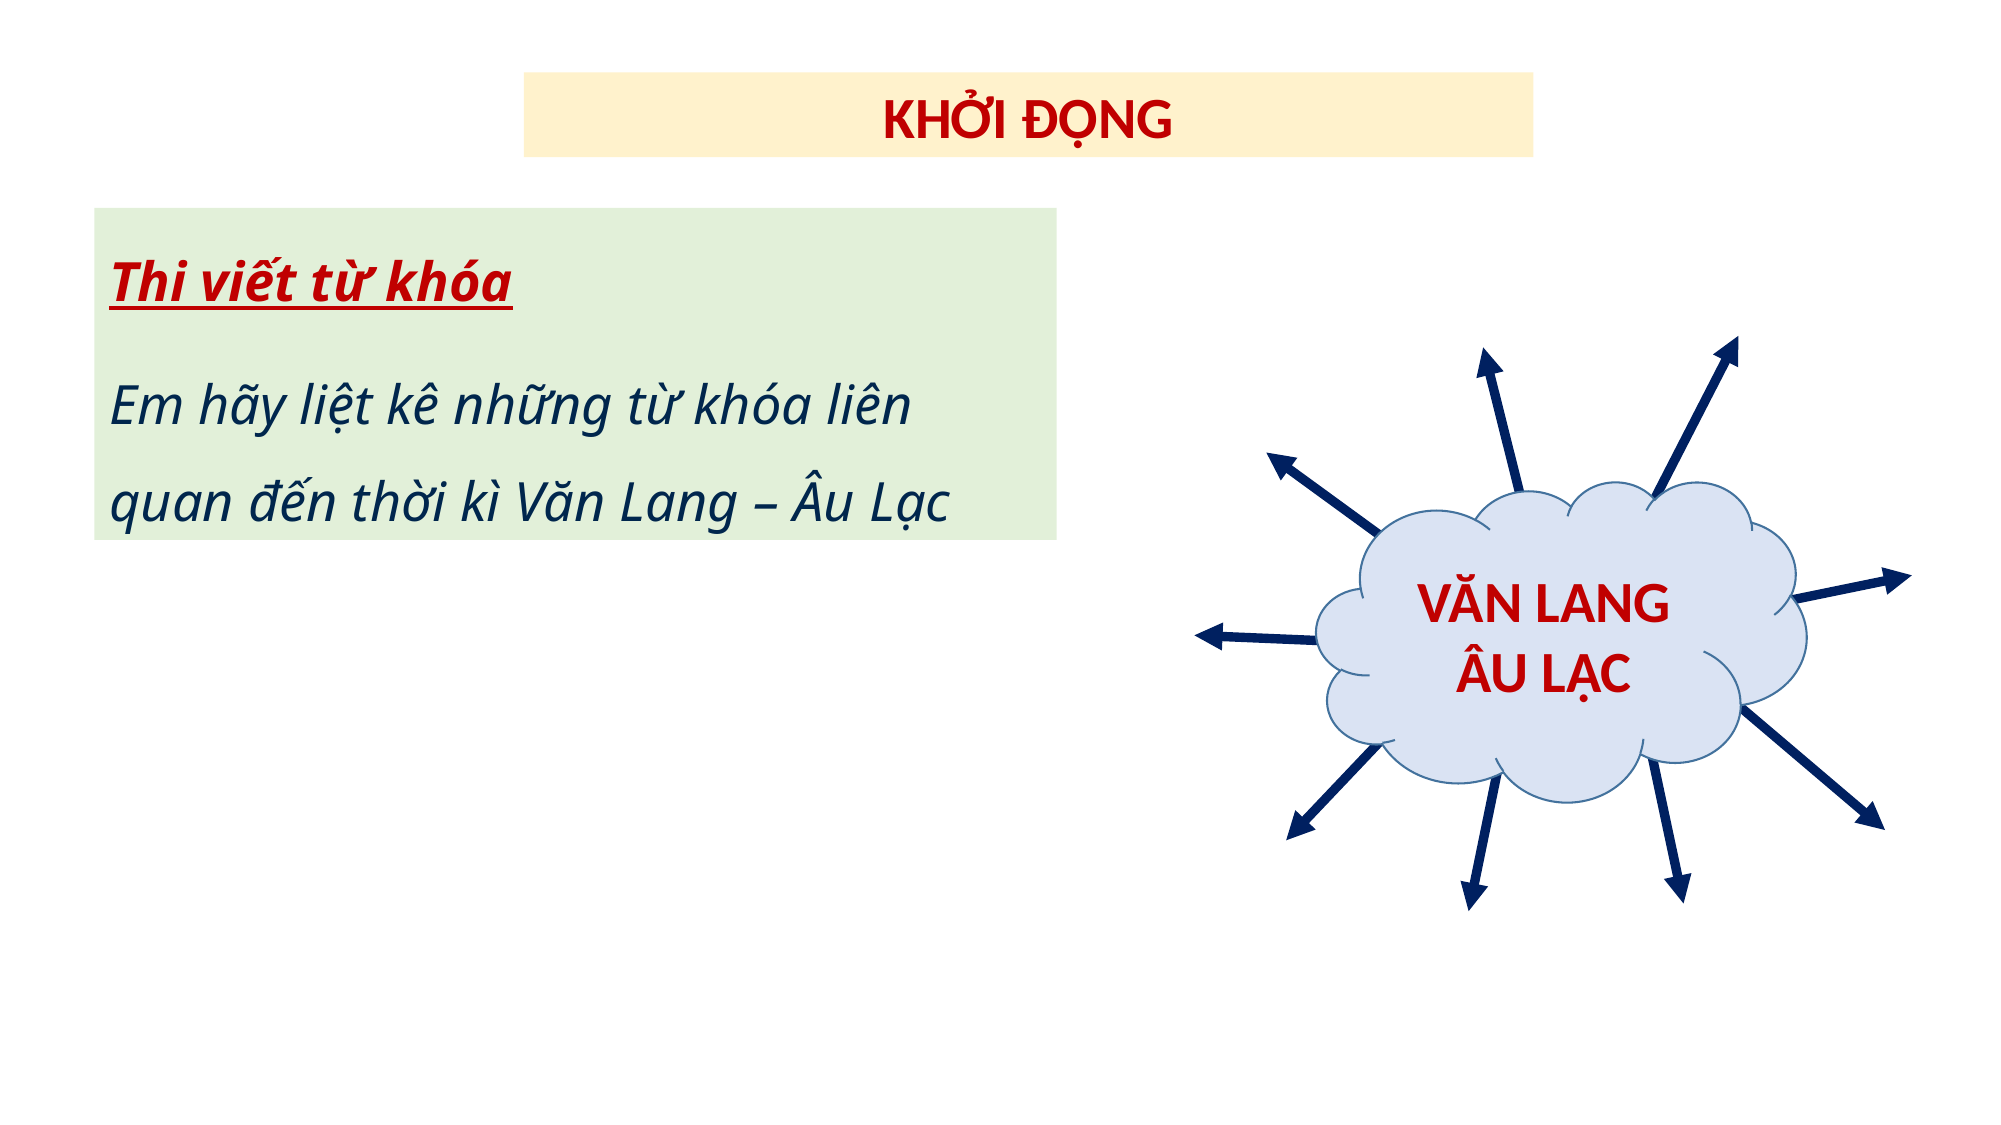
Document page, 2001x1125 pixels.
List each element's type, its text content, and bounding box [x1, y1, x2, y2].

text_box Thi viết từ khóa Em hãy liệt kê những từ khóa liên quan đến thời kì Văn Lang – Âu Lạc [94, 207, 1057, 540]
text_box KHỞI ĐỘNG [523, 72, 1534, 158]
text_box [1194, 335, 1912, 912]
